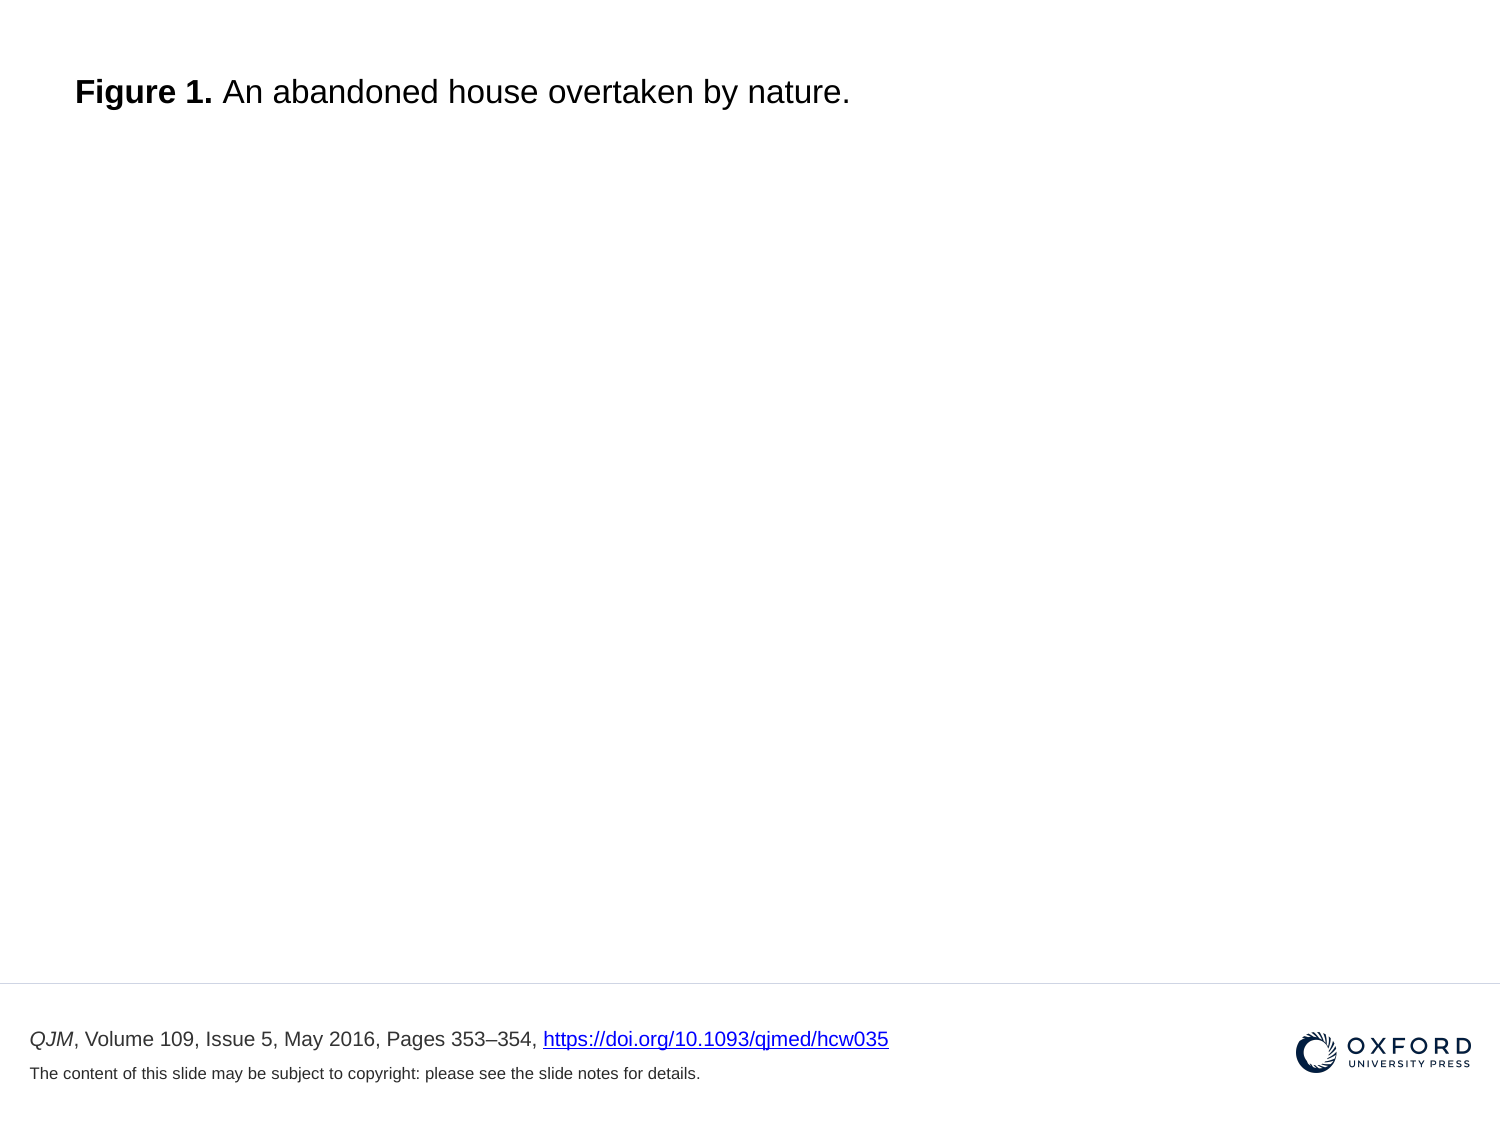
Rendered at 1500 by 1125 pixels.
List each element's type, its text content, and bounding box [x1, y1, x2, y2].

footer QJM, Volume 109, Issue 5, May 2016, Pages 353–354, https://doi.org/10.1093/qjmed/hcw035 The content of this slide may be subject to copyright: please see the slide notes for details. [0, 983, 1260, 1125]
picture [1296, 1032, 1471, 1073]
title Figure 1. An abandoned house overtaken by nature. [75, 69, 1078, 171]
